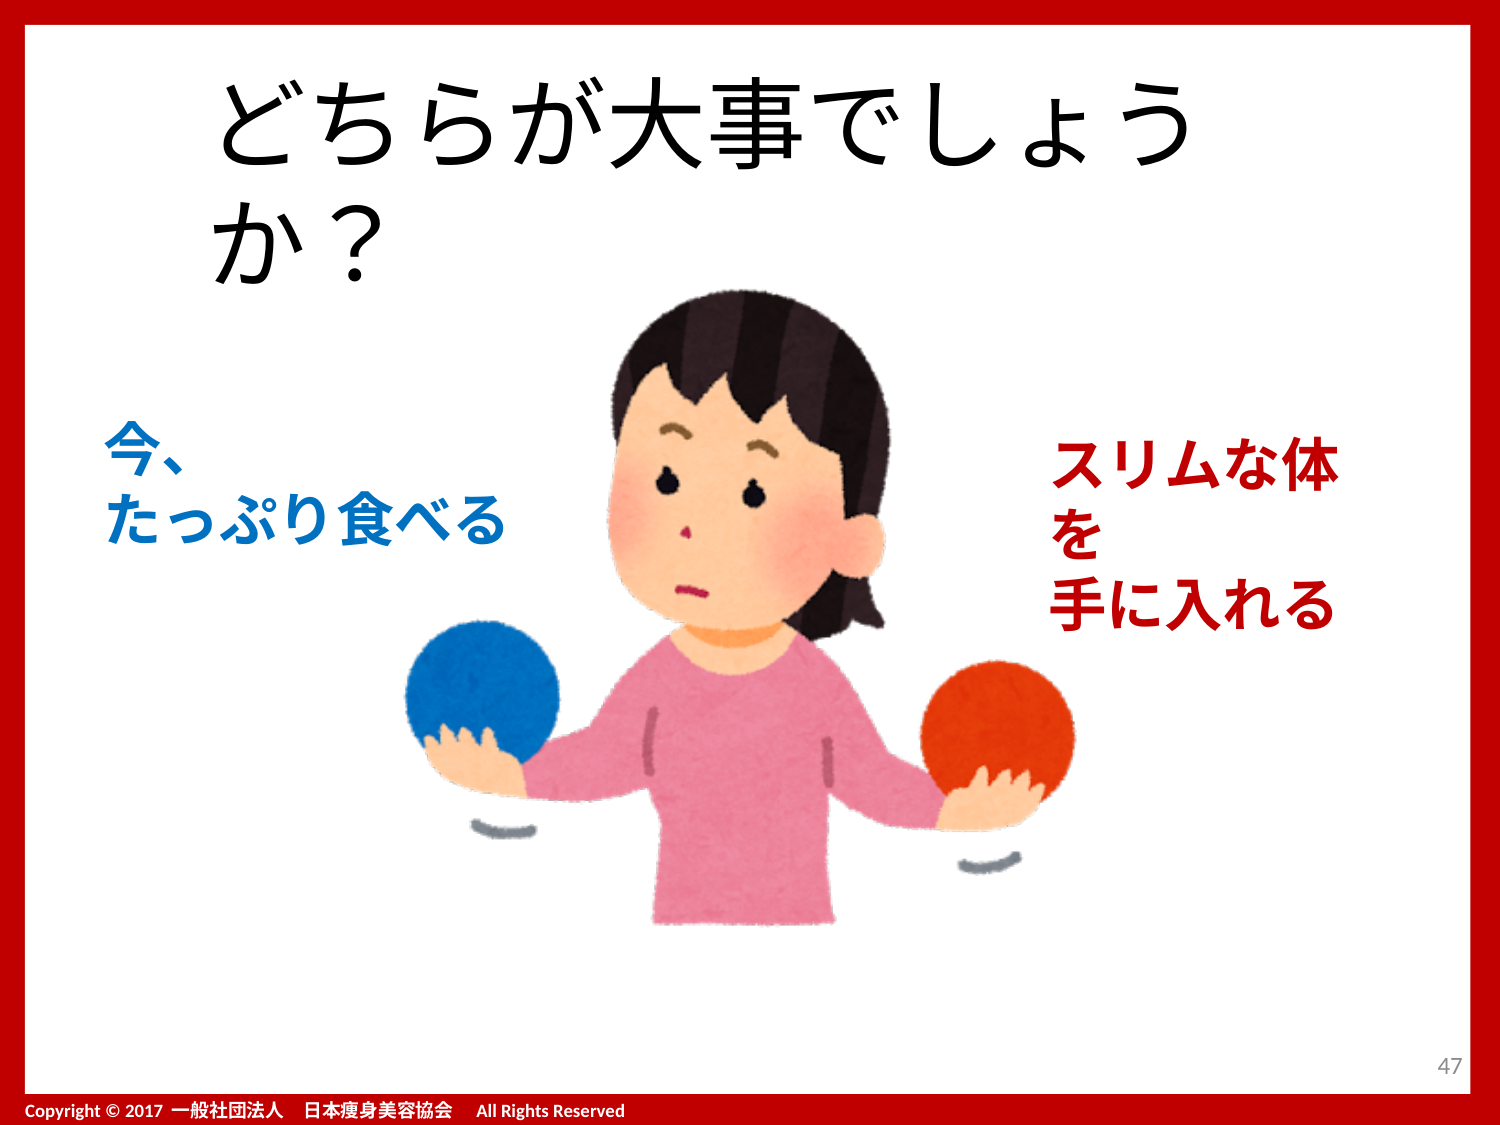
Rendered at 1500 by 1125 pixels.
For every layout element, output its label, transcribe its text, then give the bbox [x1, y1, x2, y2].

text_box 今、 たっぷり食べる [88, 405, 377, 561]
text_box スリムな体を 手に入れる [1111, 420, 1401, 646]
picture [382, 231, 1107, 965]
text_box どちらが大事でしょうか？ [192, 54, 1297, 310]
